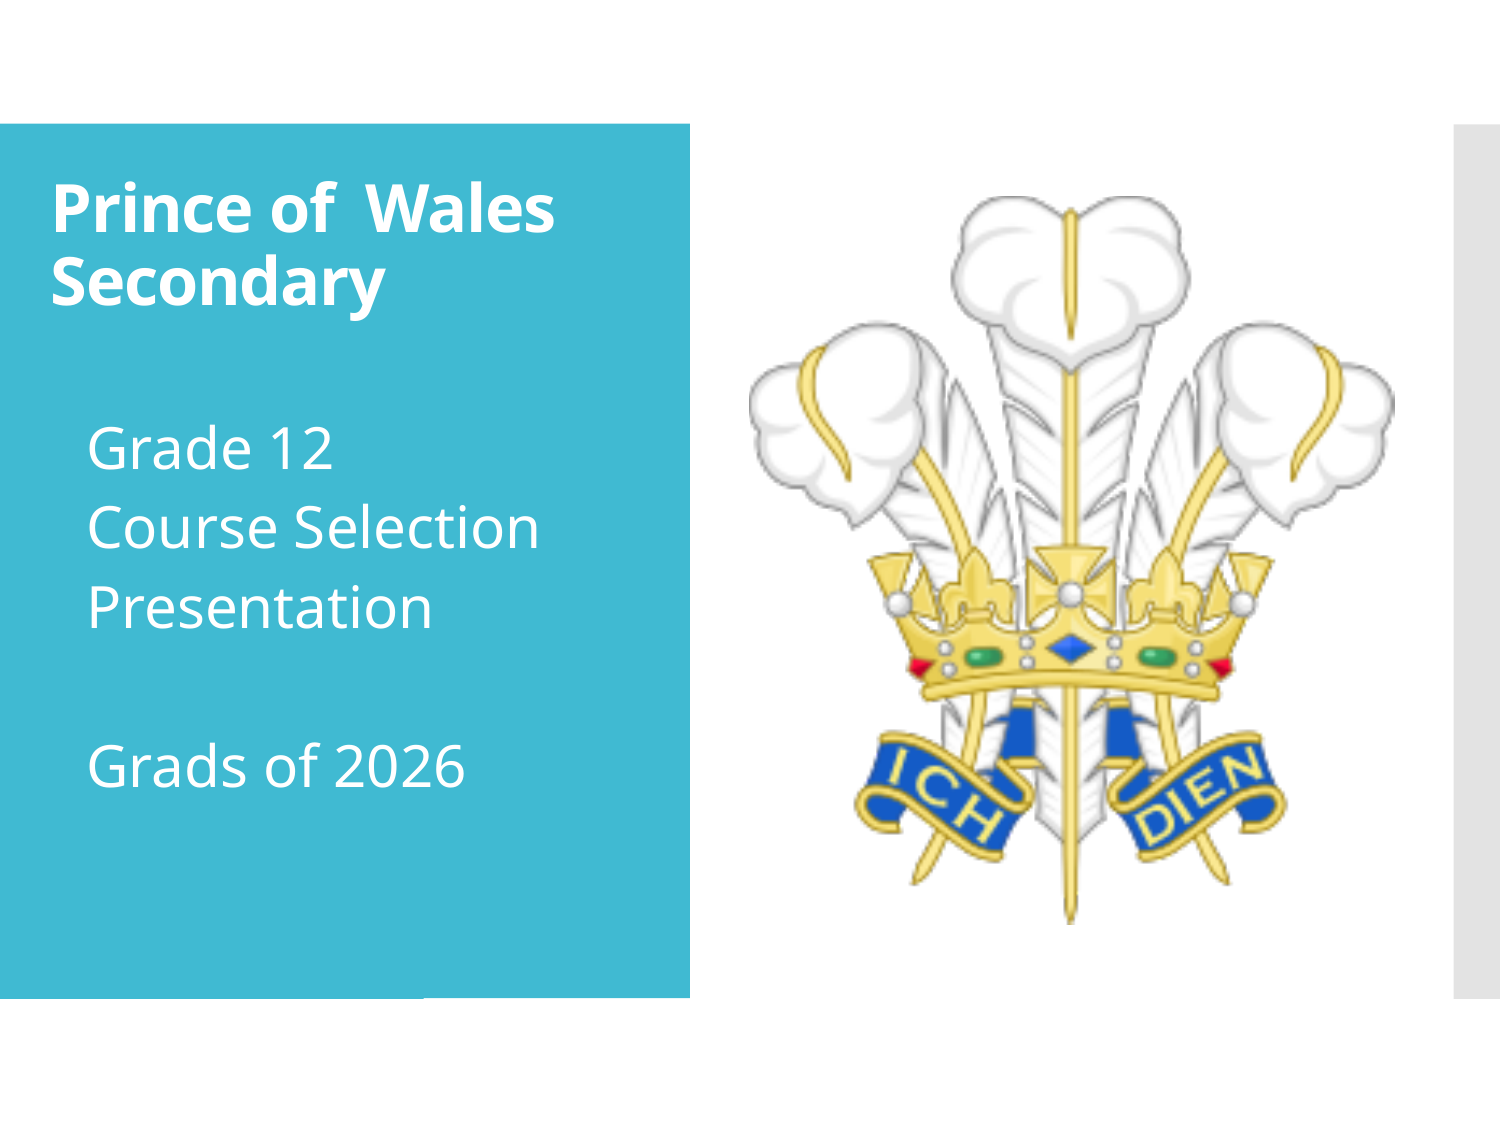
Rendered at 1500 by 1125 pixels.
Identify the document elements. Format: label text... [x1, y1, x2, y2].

text_box Grade 12 Course Selection Presentation Grads of 2026 [35, 411, 651, 949]
text_box [1453, 124, 1500, 1000]
text_box Prince of Wales Secondary [35, 184, 651, 391]
text_box [0, 123, 691, 999]
picture [749, 196, 1395, 926]
